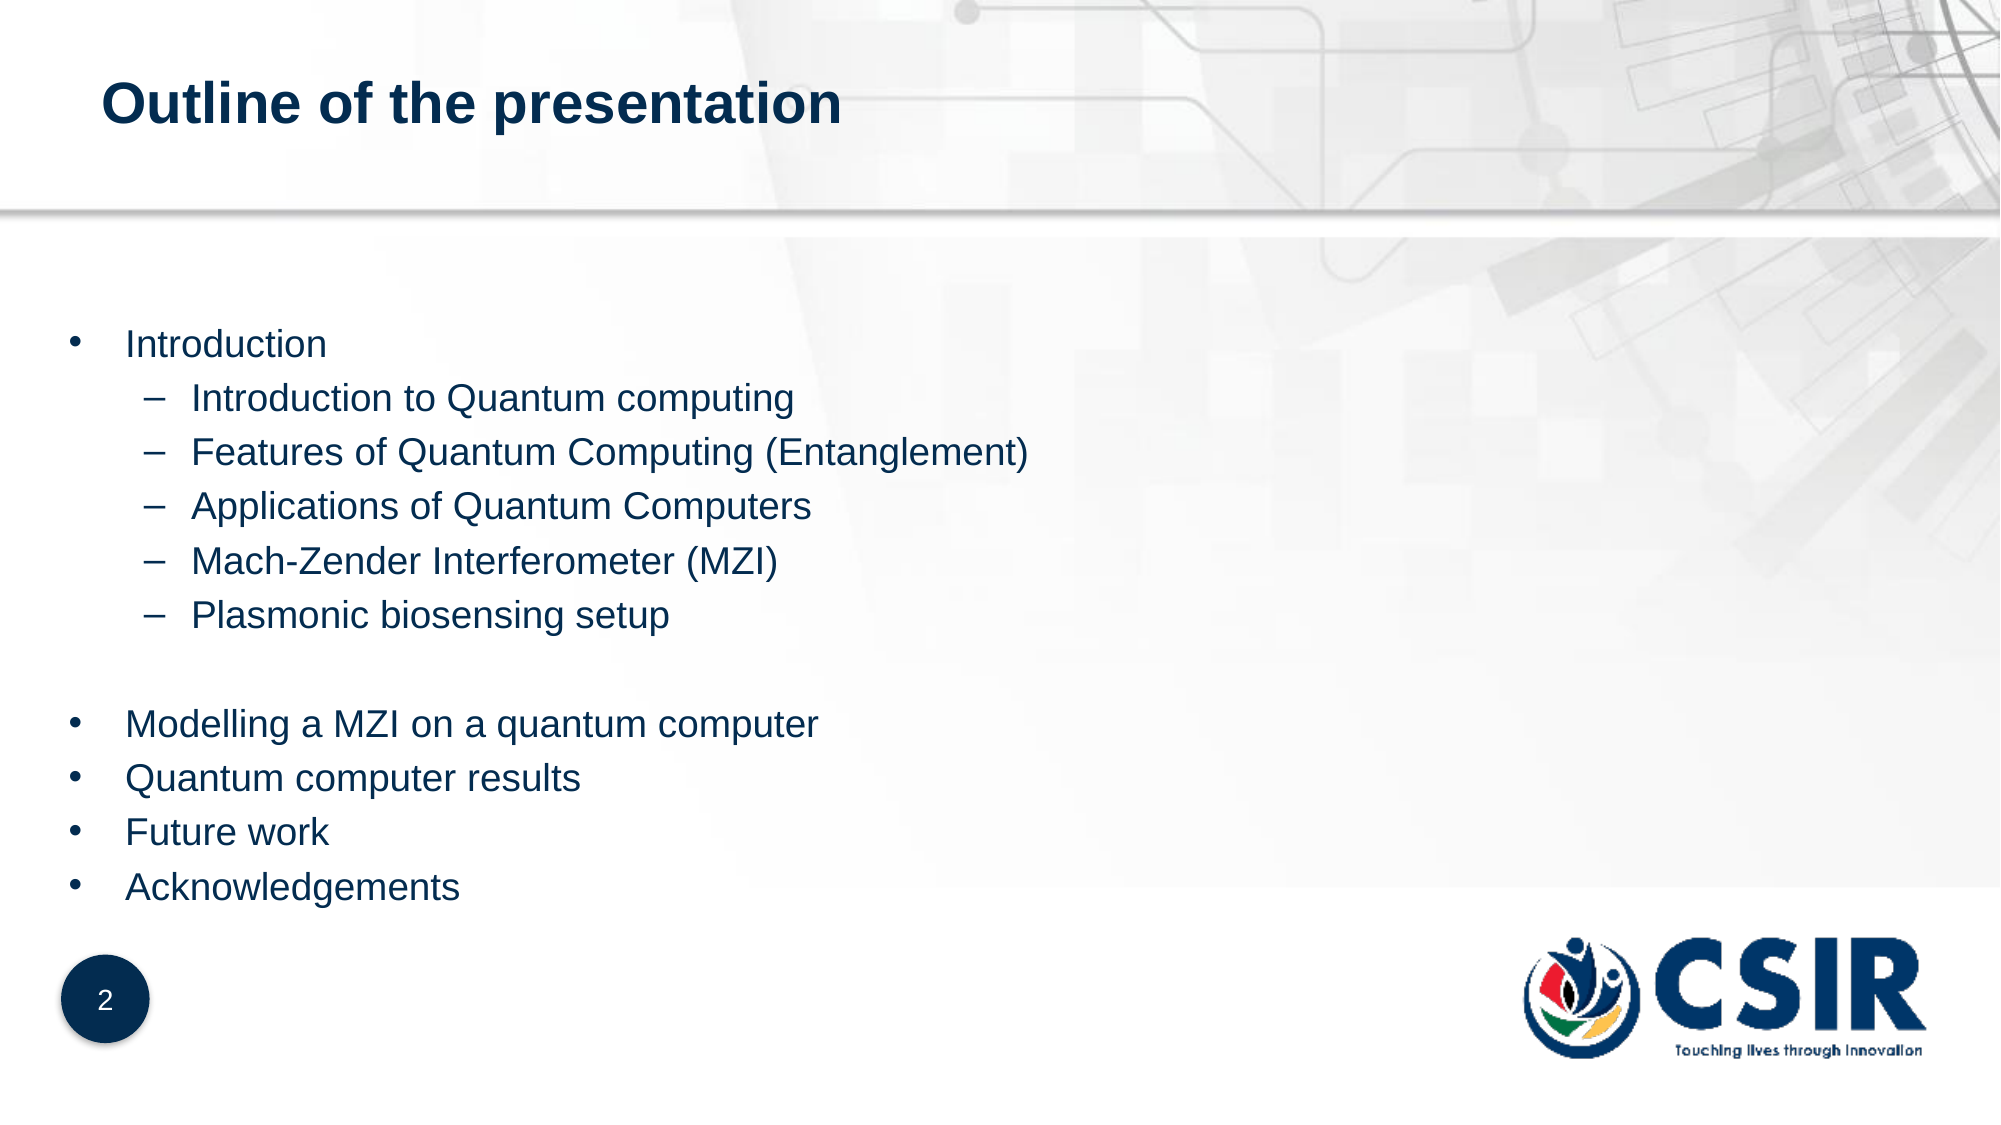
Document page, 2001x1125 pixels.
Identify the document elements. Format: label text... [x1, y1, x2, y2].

list Introduction Introduction to Quantum computing Features of Quantum Computing (Entanglement) Applications of Quantum Computers Mach-Zender Interferometer (MZI) Plasmonic biosensing setup Modelling a MZI on a quantum computer Quantum computer results Future work Acknowledgements [53, 310, 1424, 919]
title Outline of the presentation [86, 20, 1887, 180]
picture [0, 0, 2000, 1125]
